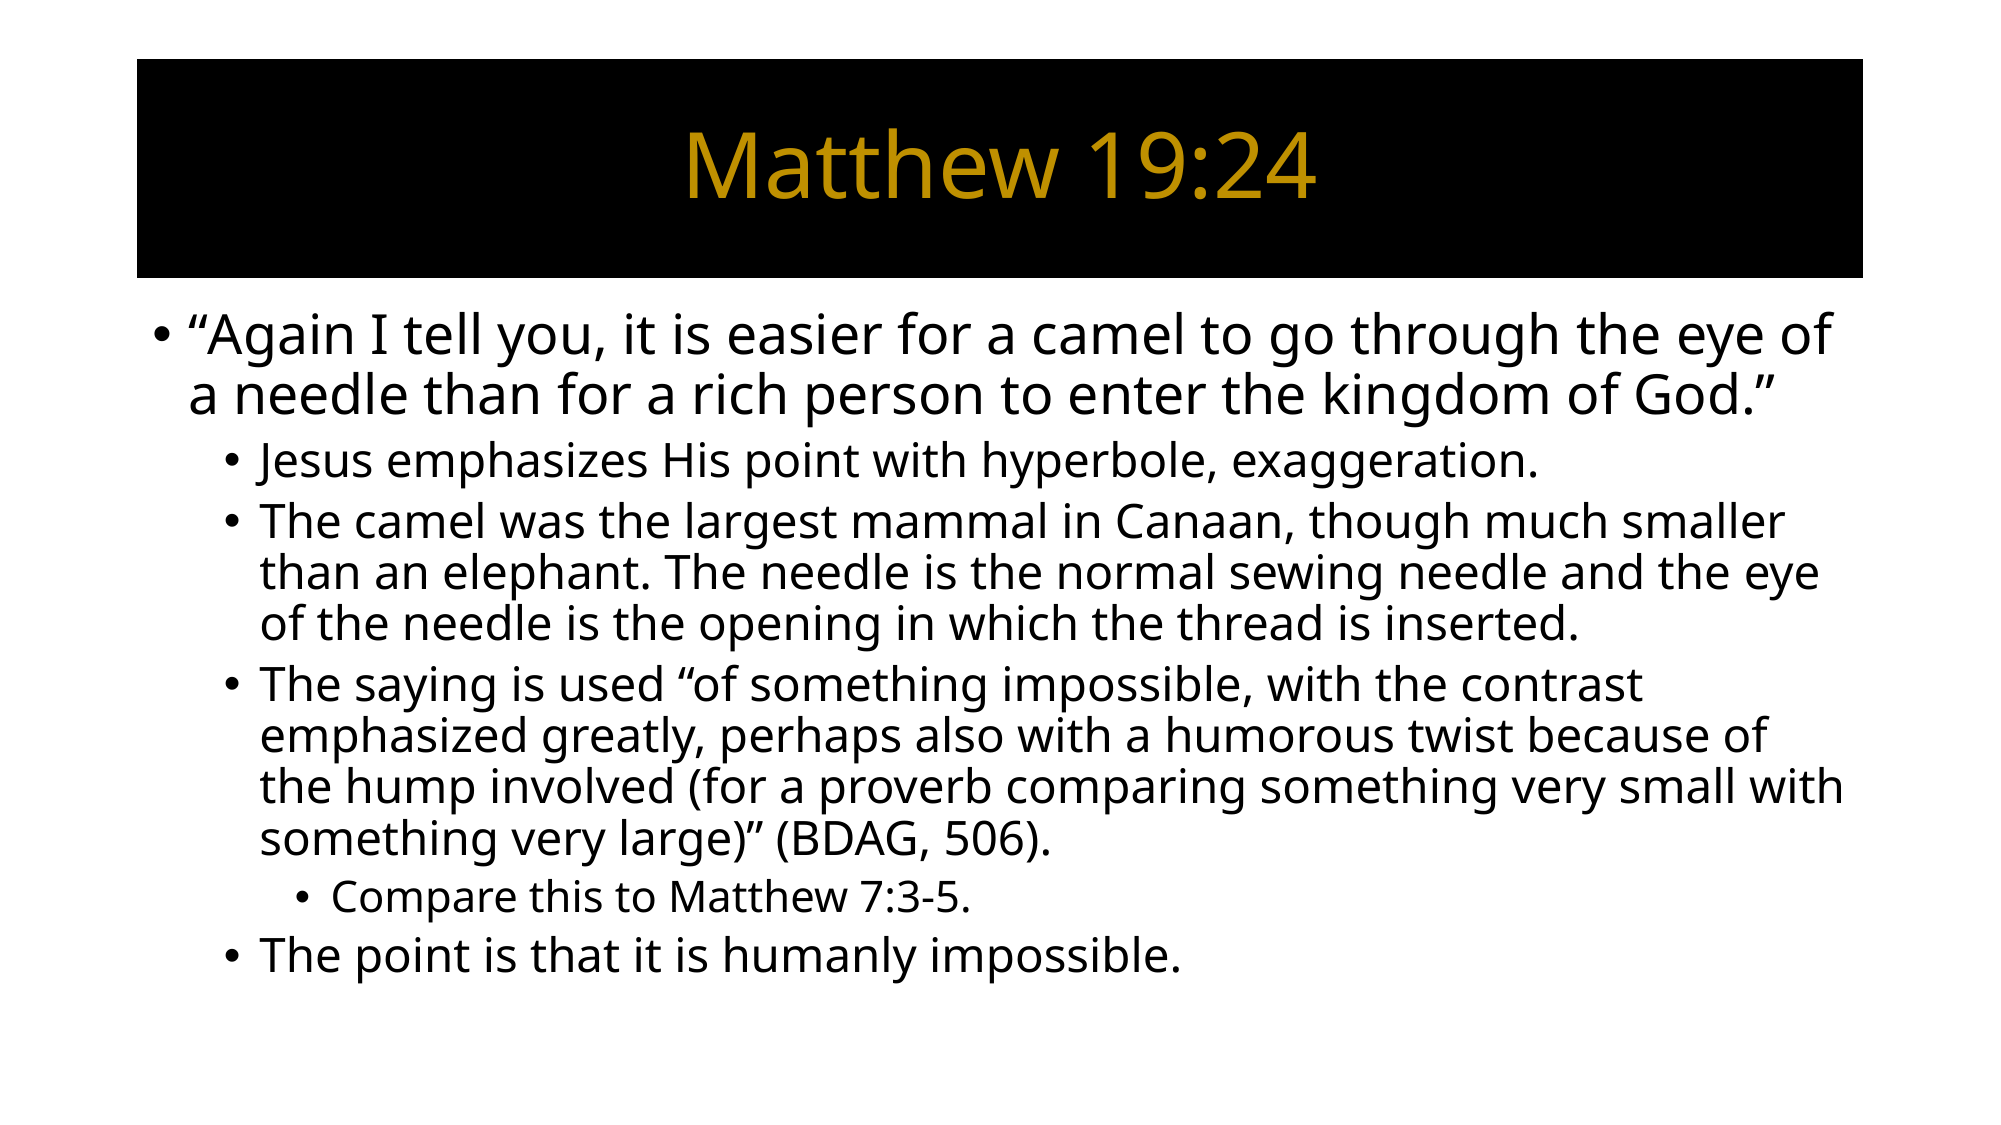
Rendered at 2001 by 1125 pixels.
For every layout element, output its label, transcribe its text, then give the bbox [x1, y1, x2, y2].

list “Again I tell you, it is easier for a camel to go through the eye of a needle than for a rich person to enter the kingdom of God.” Jesus emphasizes His point with hyperbole, exaggeration. The camel was the largest mammal in Canaan, though much smaller than an elephant. The needle is the normal sewing needle and the eye of the needle is the opening in which the thread is inserted. The saying is used “of something impossible, with the contrast emphasized greatly, perhaps also with a humorous twist because of the hump involved (for a proverb comparing something very small with something very large)” (BDAG, 506). Compare this to Matthew 7:3-5. The point is that it is humanly impossible. [137, 299, 1863, 1014]
title Matthew 19:24 [137, 59, 1863, 278]
